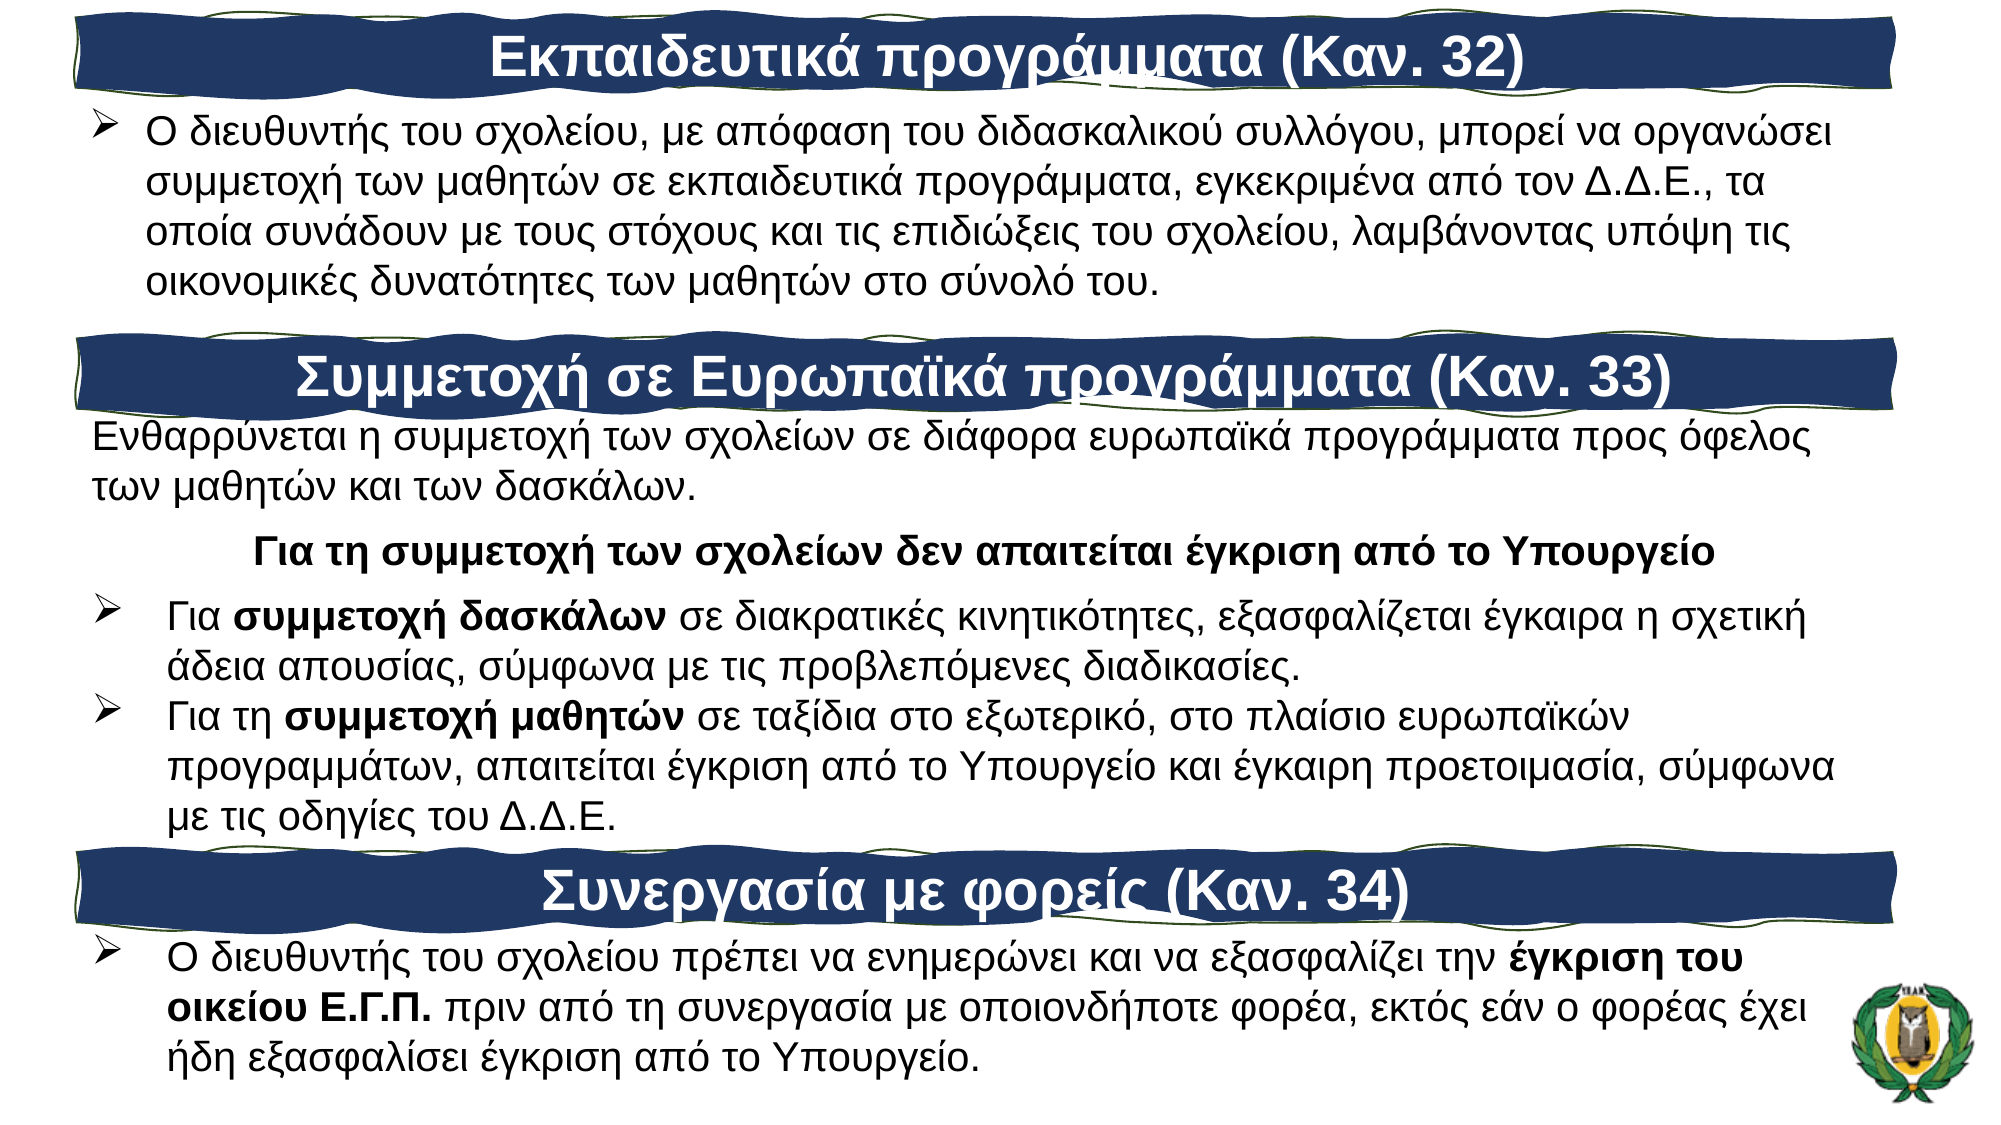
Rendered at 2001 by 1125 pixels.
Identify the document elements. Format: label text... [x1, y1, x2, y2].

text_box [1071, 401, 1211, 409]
text_box Ο διευθυντής του σχολείου, με απόφαση του διδασκαλικού συλλόγου, μπορεί να οργανώσει συμμετοχή των μαθητών σε εκπαιδευτικά προγράμματα, εγκεκριμένα από τον Δ.Δ.Ε., τα οποία συνάδουν με τους στόχους και τις επιδιώξεις του σχολείου, λαμβάνοντας υπόψη τις οικονομικές δυνατότητες των μαθητών στο σύνολό του. [74, 96, 1892, 312]
text_box Συνεργασία με φορείς (Καν. 34) [74, 843, 1898, 935]
text_box Ο διευθυντής του σχολείου πρέπει να ενημερώνει και να εξασφαλίζει την έγκριση του οικείου Ε.Γ.Π. πριν από τη συνεργασία με οποιονδήποτε φορέα, εκτός εάν ο φορέας έχει ήδη εξασφαλίσει έγκριση από το Υπουργείο. [76, 922, 1892, 1087]
text_box Συμμετοχή σε Ευρωπαϊκά προγράμματα (Καν. 33) [74, 329, 1898, 421]
text_box Εκπαιδευτικά προγράμματα (Καν. 32) [73, 8, 1896, 96]
picture [1841, 969, 1988, 1114]
text_box Ενθαρρύνεται η συμμετοχή των σχολείων σε διάφορα ευρωπαϊκά προγράμματα προς όφελος των μαθητών και των δασκάλων. Για τη συμμετοχή των σχολείων δεν απαιτείται έγκριση από το Υπουργείο Για συμμετοχή δασκάλων σε διακρατικές κινητικότητες, εξασφαλίζεται έγκαιρα η σχετική άδεια απουσίας, σύμφωνα με τις προβλεπόμενες διαδικασίες. Για τη συμμετοχή μαθητών σε ταξίδια στο εξωτερικό, στο πλαίσιο ευρωπαϊκών προγραμμάτων, απαιτείται έγκριση από το Υπουργείο και έγκαιρη προετοιμασία, σύμφωνα με τις οδηγίες του Δ.Δ.Ε. [76, 404, 1893, 847]
